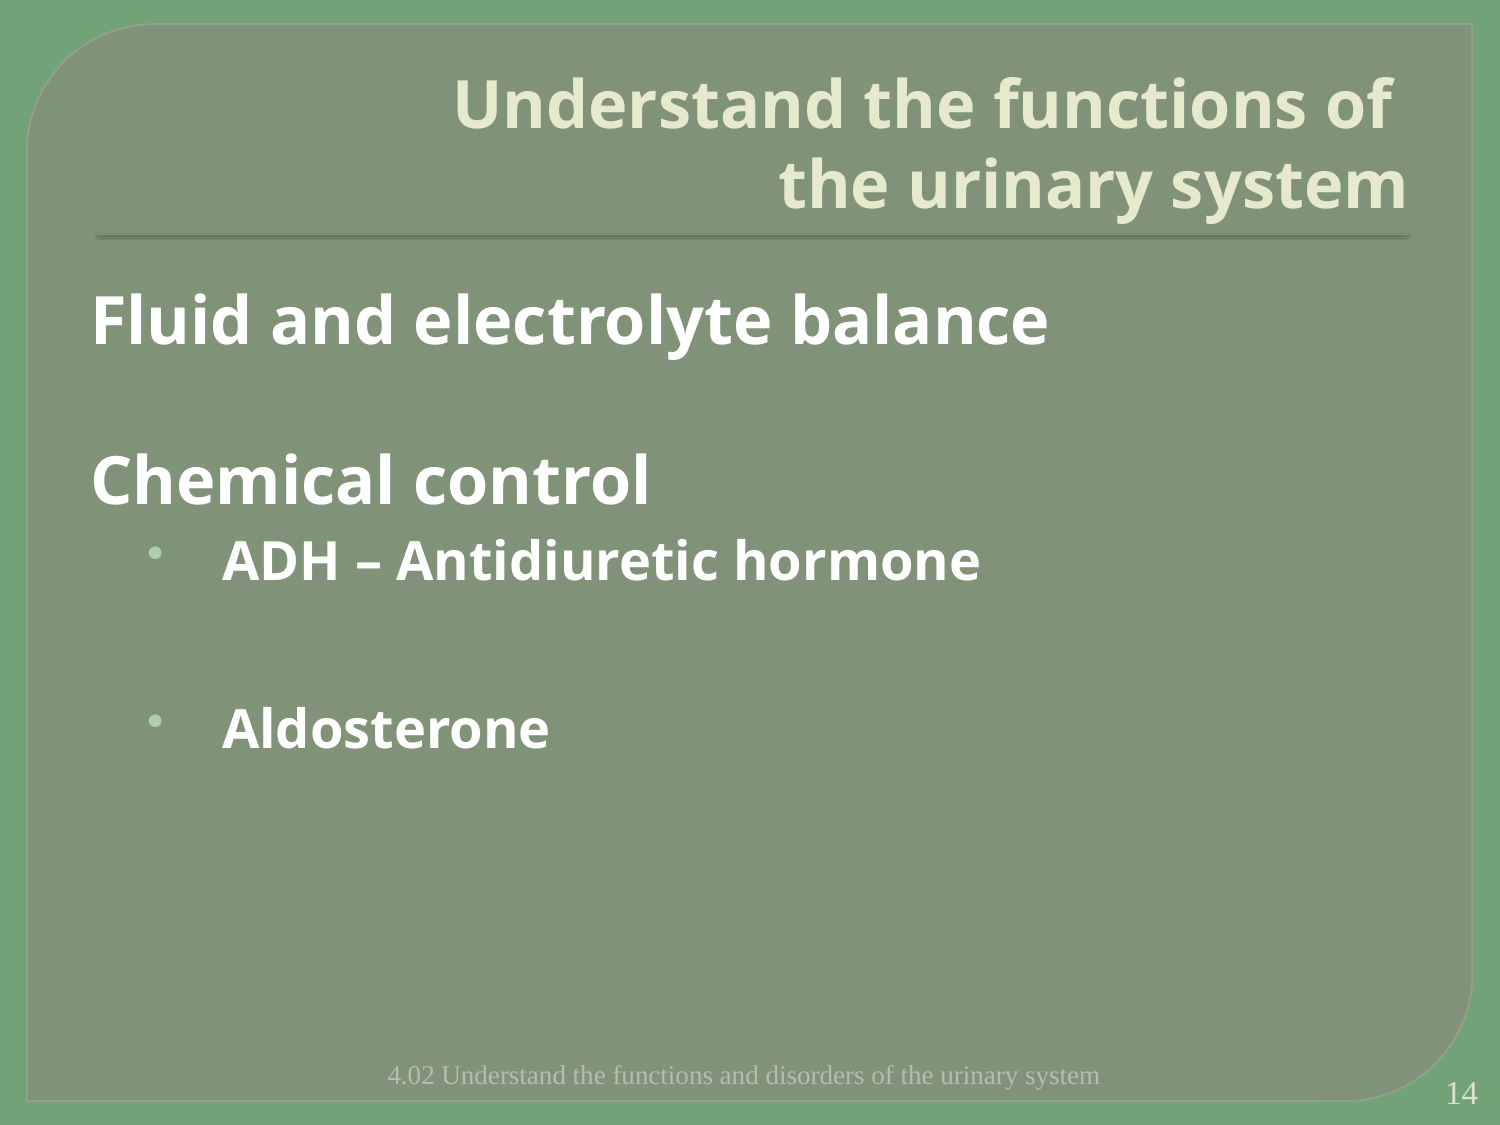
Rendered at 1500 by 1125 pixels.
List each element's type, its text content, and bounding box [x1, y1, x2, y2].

slide_number 14 [1417, 1068, 1494, 1114]
title Understand the functions of the urinary system [75, 41, 1425, 230]
list Fluid and electrolyte balance Chemical control ADH – Antidiuretic hormone Aldosterone [74, 269, 1426, 1013]
footer 4.02 Understand the functions and disorders of the urinary system [212, 1050, 1275, 1096]
